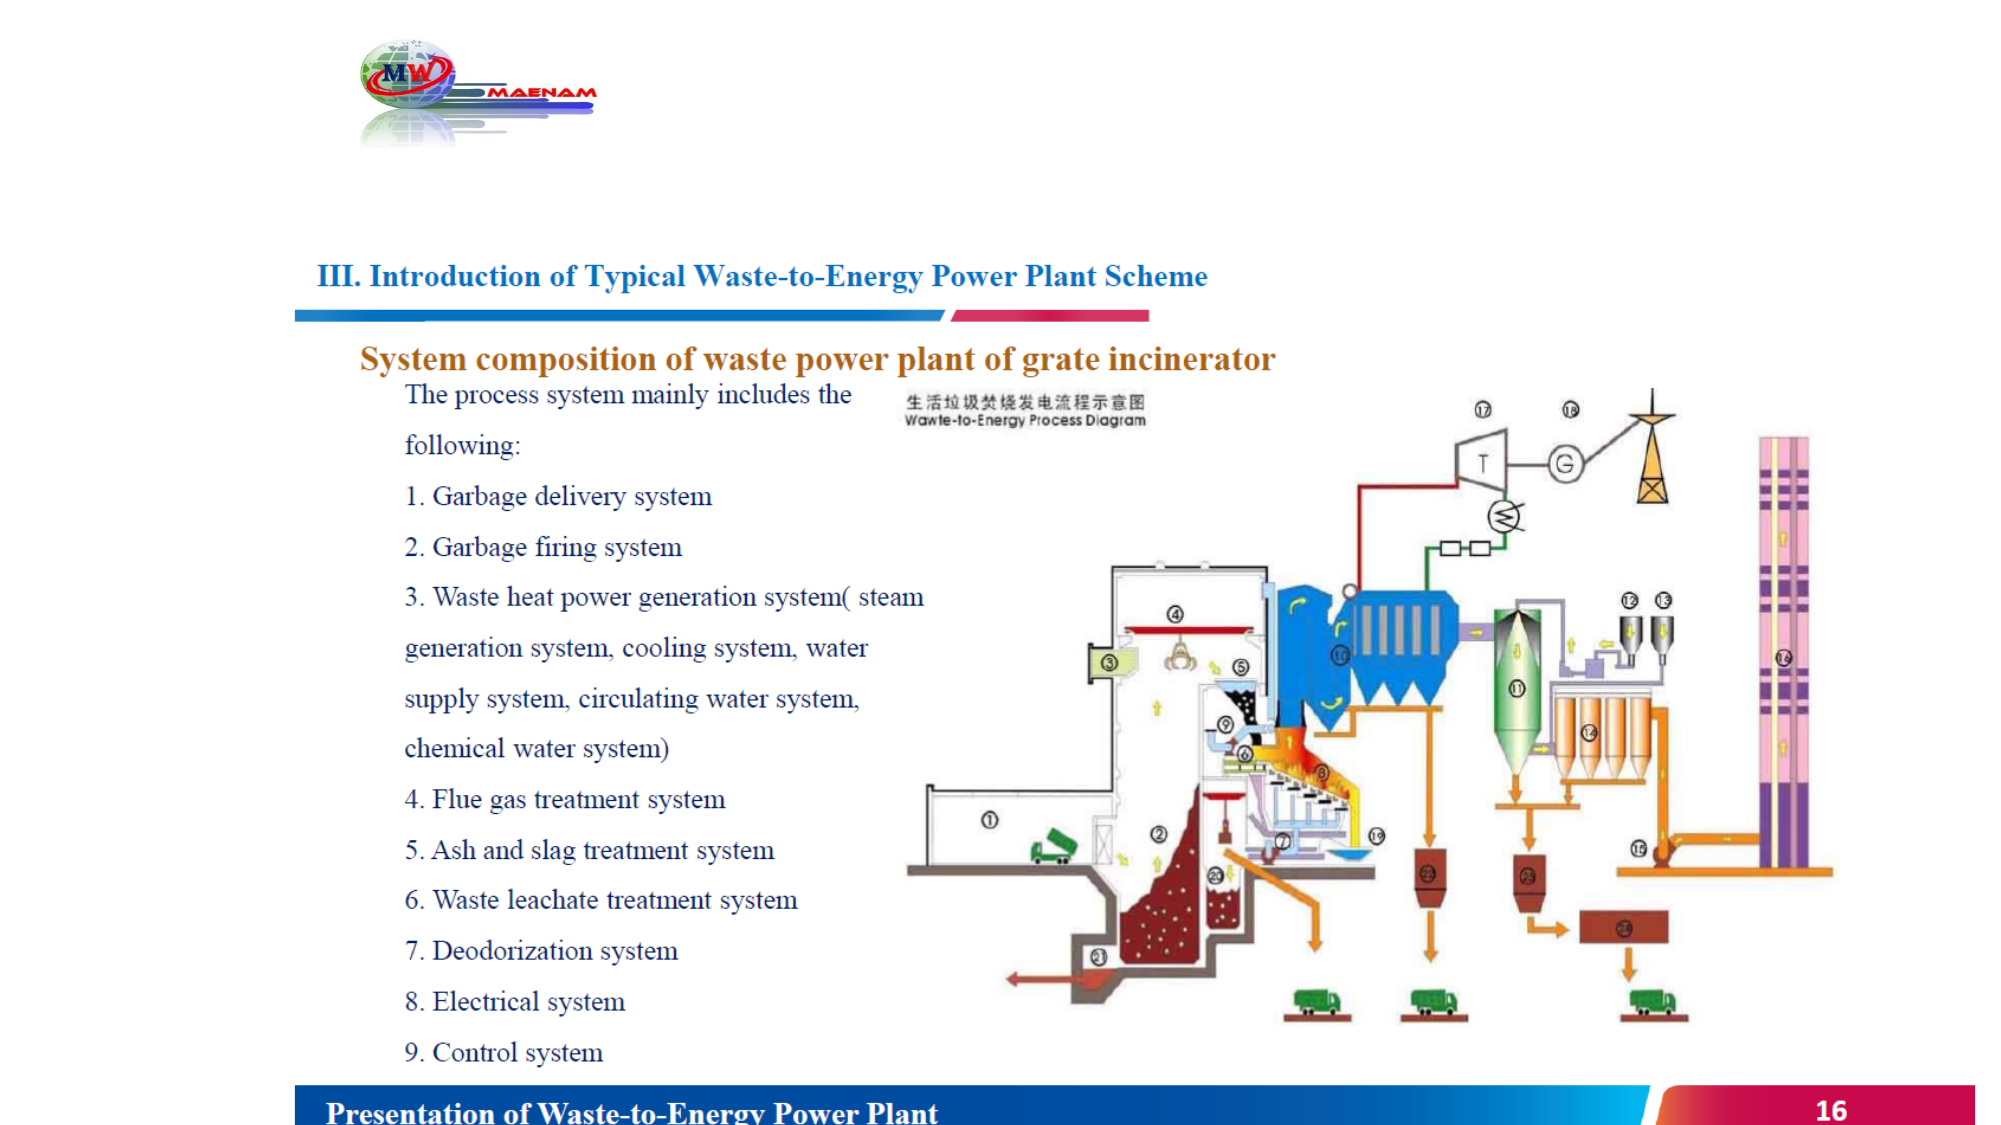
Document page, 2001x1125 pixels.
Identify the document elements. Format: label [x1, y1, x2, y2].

picture [356, 35, 602, 148]
picture [294, 189, 1976, 1125]
